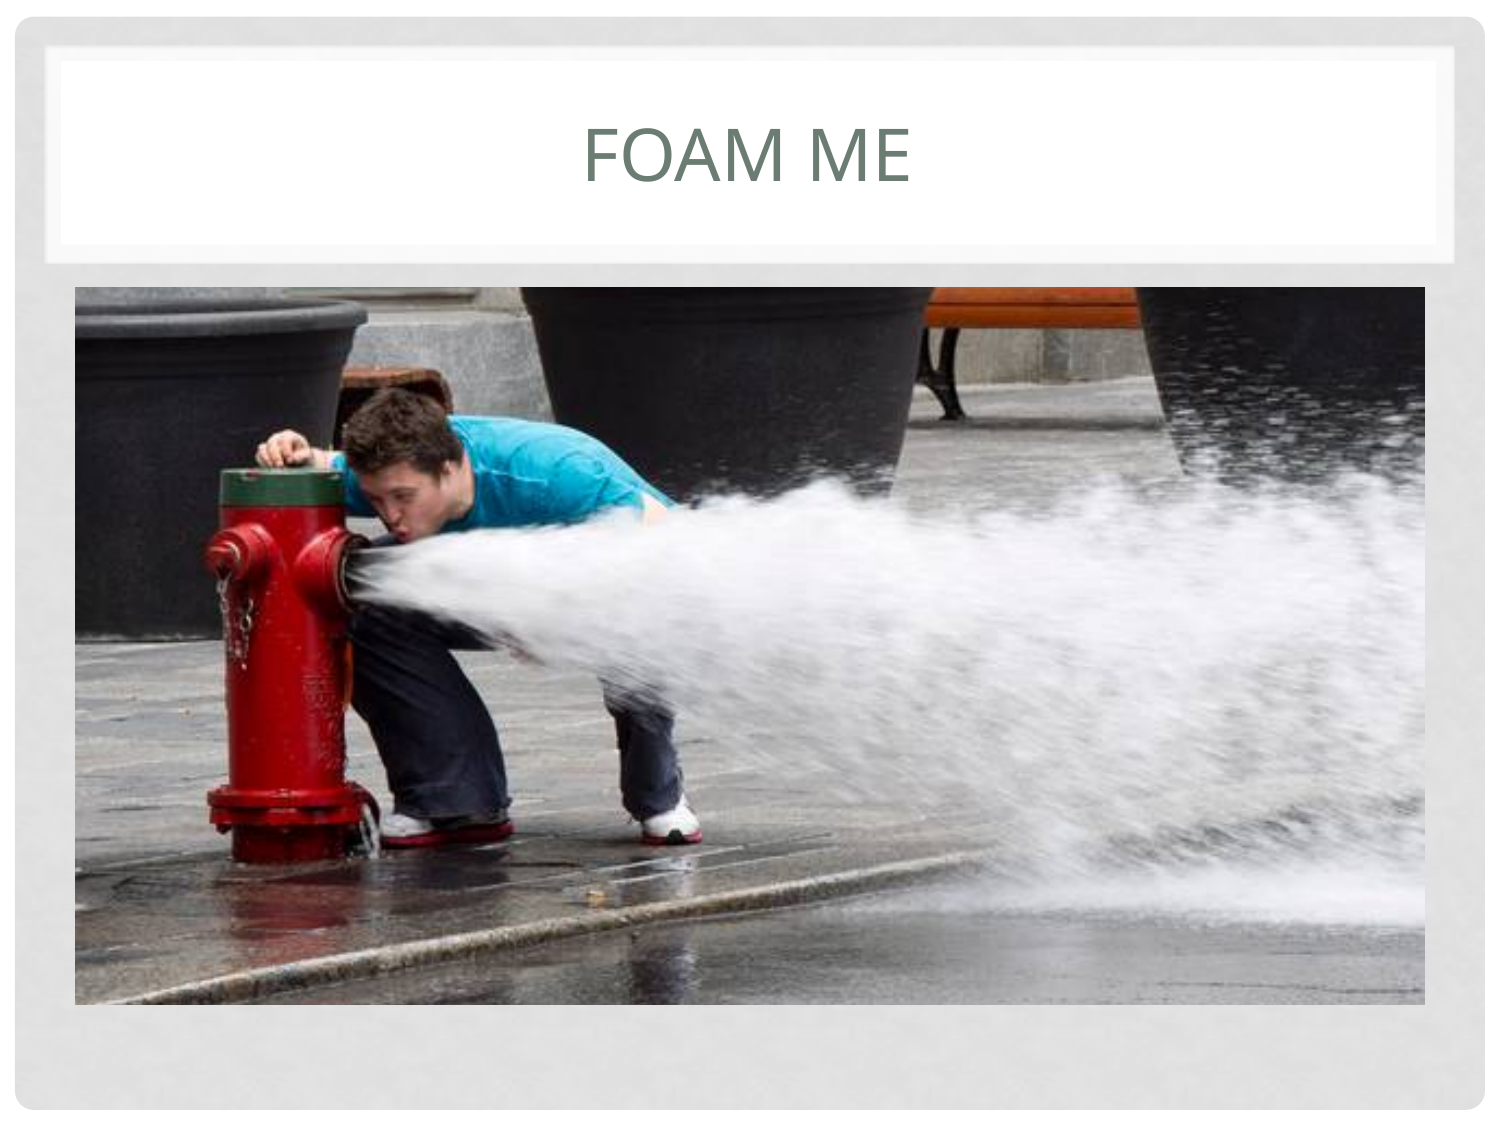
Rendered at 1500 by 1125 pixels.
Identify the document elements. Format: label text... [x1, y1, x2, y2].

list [74, 287, 1426, 1006]
title FOAM ME [69, 66, 1425, 238]
